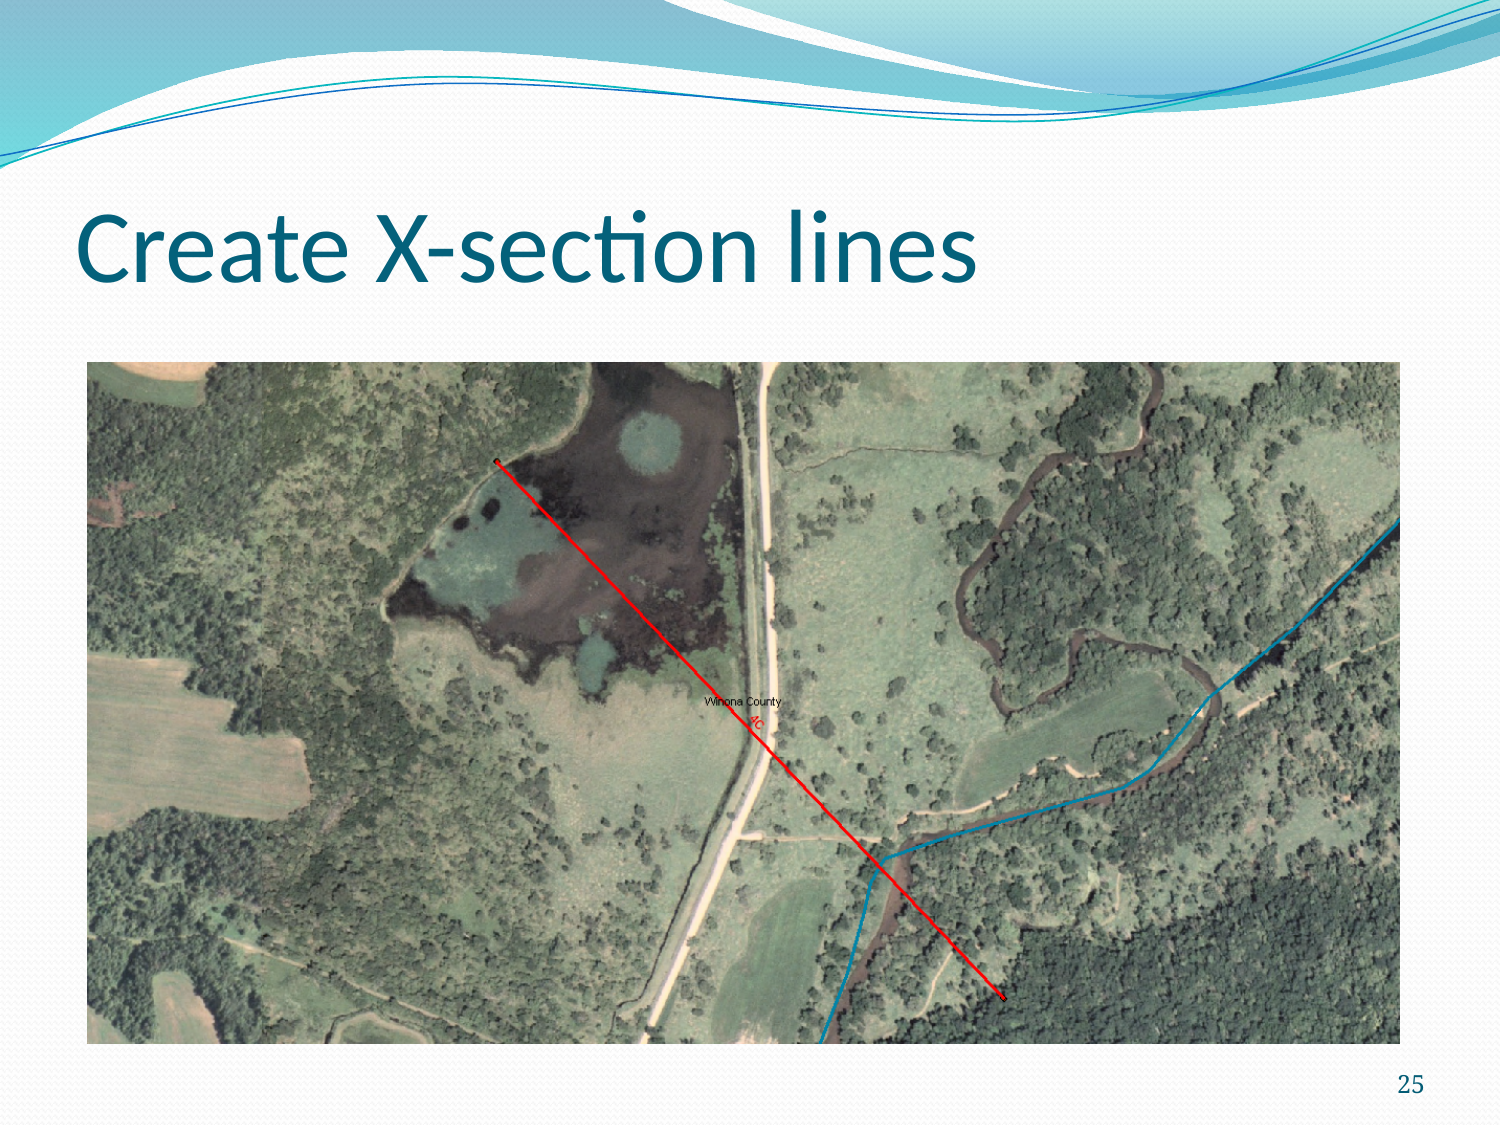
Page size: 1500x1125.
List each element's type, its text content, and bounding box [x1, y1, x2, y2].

slide_number 25 [1299, 1042, 1425, 1103]
title Create X-section lines [75, 115, 1425, 303]
picture [87, 362, 1401, 1045]
